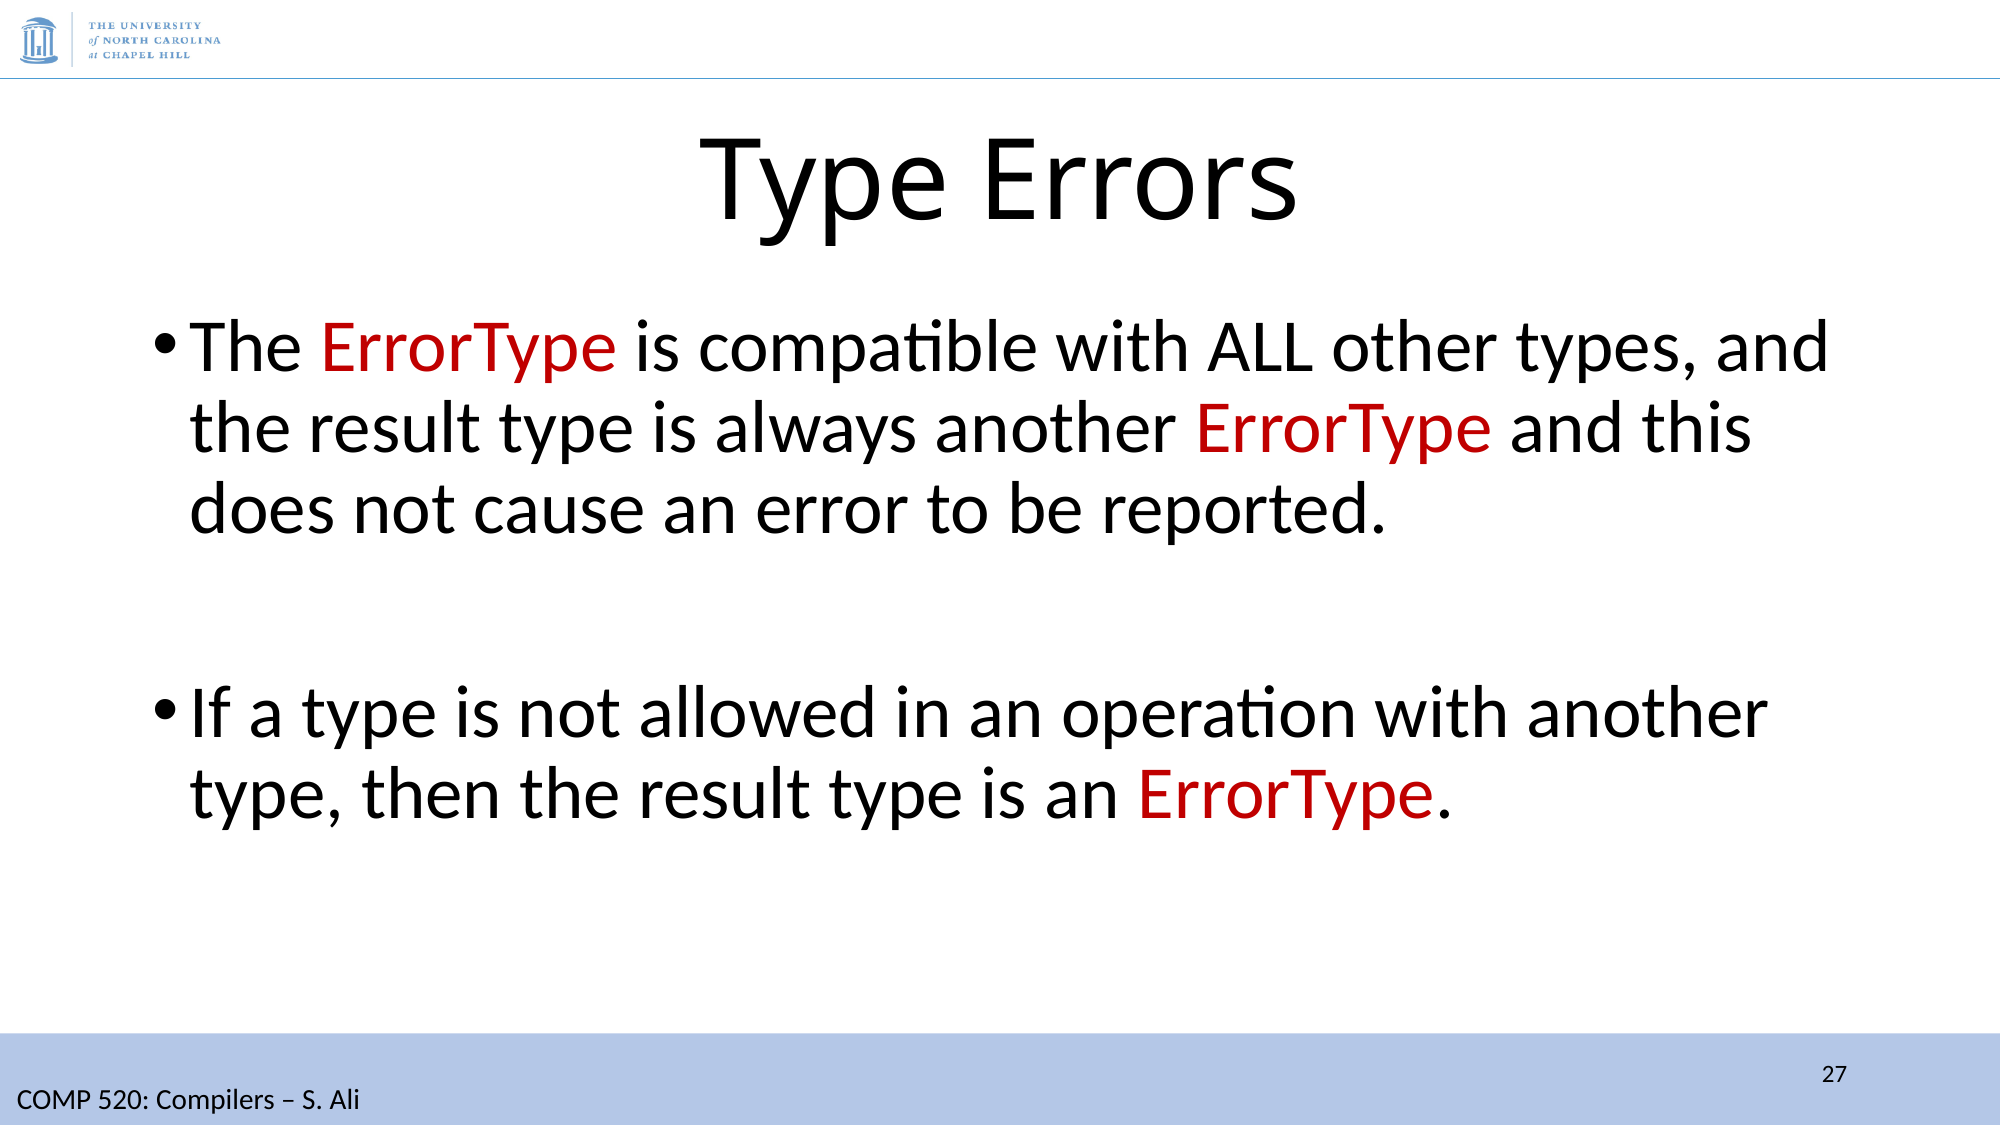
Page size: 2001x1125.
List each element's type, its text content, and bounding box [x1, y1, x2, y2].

picture [16, 12, 228, 67]
list The ErrorType is compatible with ALL other types, and the result type is always another ErrorType and this does not cause an error to be reported. If a type is not allowed in an operation with another type, then the result type is an ErrorType. [137, 299, 1863, 1014]
text_box COMP 520: Compilers – S. Ali [2, 1072, 376, 1123]
text_box [0, 1032, 2000, 1125]
slide_number 27 [1412, 1042, 1863, 1103]
title Type Errors [137, 89, 1863, 278]
